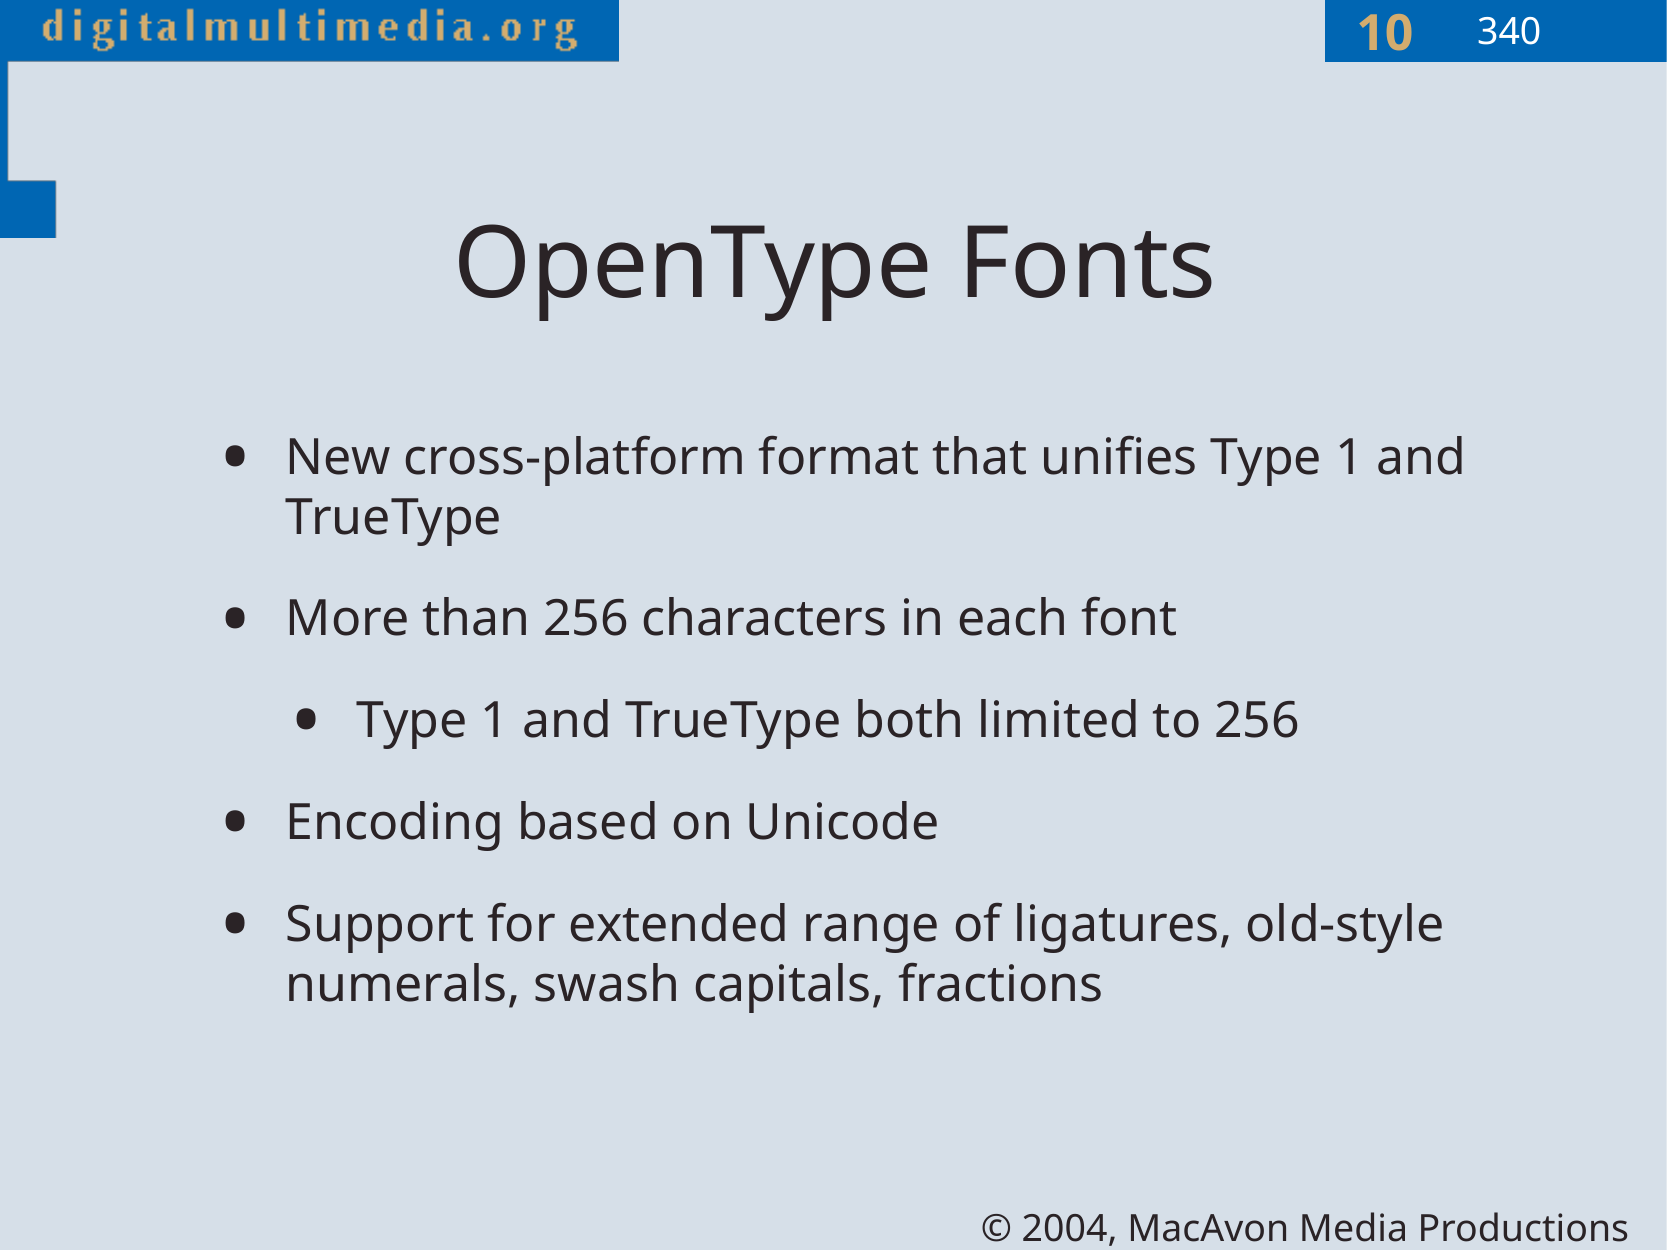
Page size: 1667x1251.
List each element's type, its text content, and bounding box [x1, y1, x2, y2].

picture [0, 0, 619, 238]
text_box 340 [1477, 7, 1667, 53]
title OpenType Fonts [161, 189, 1505, 391]
list New cross-platform format that unifies Type 1 and TrueType More than 256 characters in each font Type 1 and TrueType both limited to 256 Encoding based on Unicode Support for extended range of ligatures, old-style numerals, swash capitals, fractions [161, 416, 1505, 1143]
